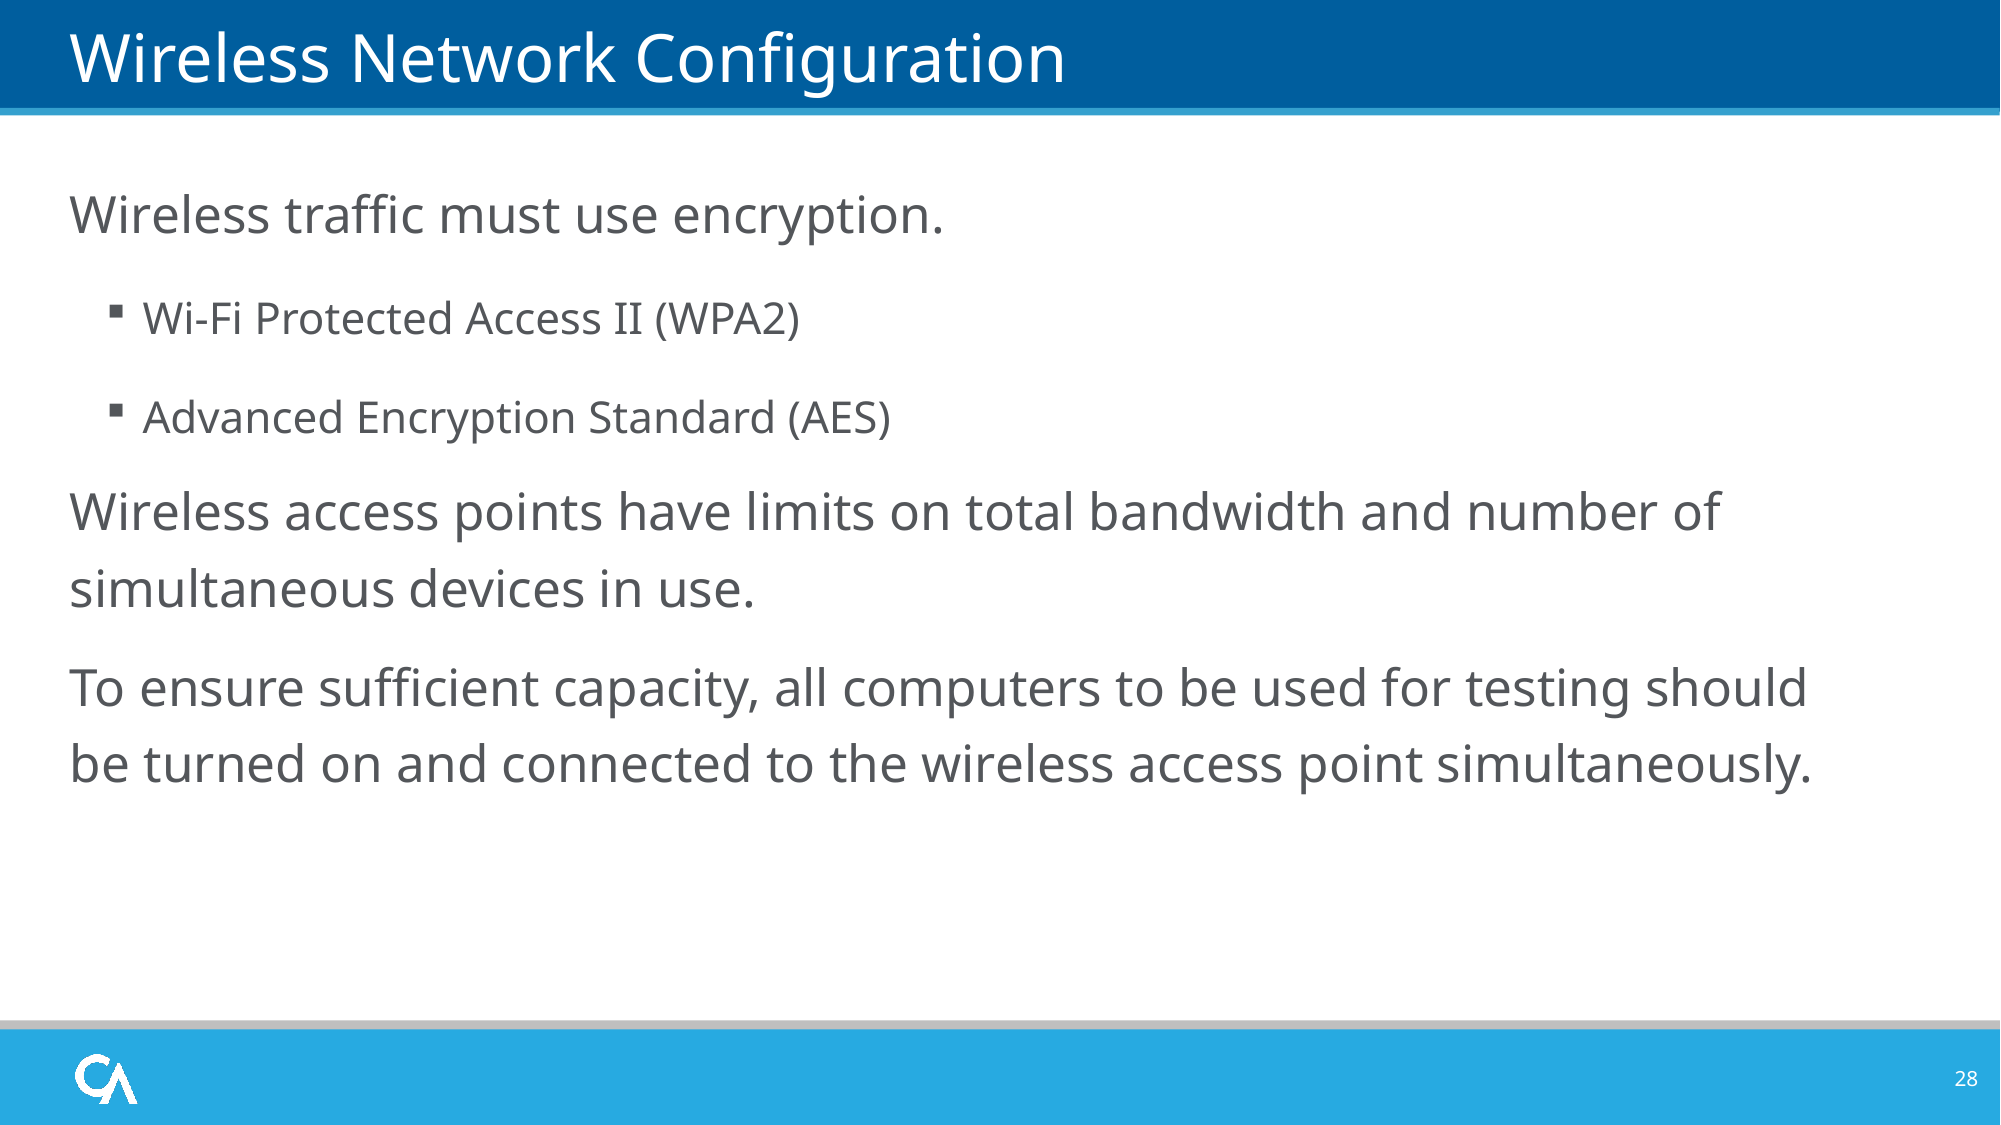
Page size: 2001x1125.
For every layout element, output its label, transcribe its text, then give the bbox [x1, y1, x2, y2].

title Wireless Network Configuration [69, 10, 1878, 96]
picture [75, 1054, 138, 1104]
list Wireless traffic must use encryption. Wi-Fi Protected Access II (WPA2) Advanced Encryption Standard (AES) Wireless access points have limits on total bandwidth and number of simultaneous devices in use. To ensure sufficient capacity, all computers to be used for testing should be turned on and connected to the wireless access point simultaneously. [69, 167, 1820, 868]
slide_number 28 [1877, 1057, 1993, 1103]
